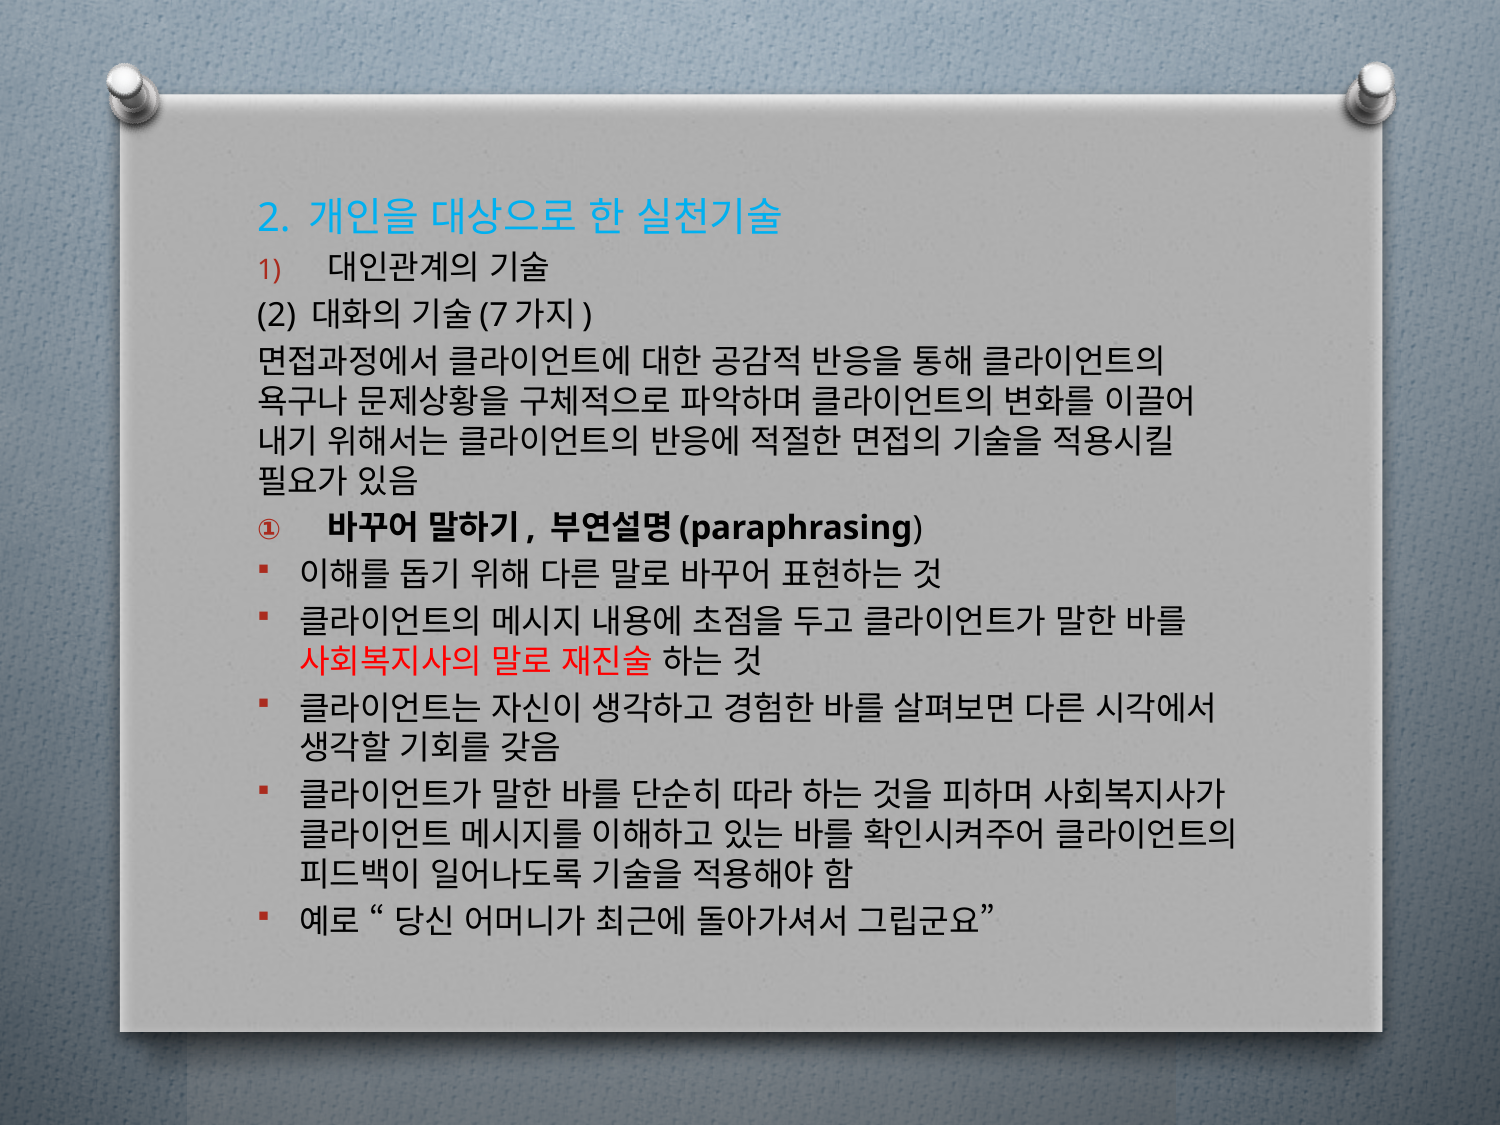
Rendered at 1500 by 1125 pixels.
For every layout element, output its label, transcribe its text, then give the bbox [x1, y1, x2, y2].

picture [75, 29, 198, 153]
picture [1317, 35, 1439, 156]
list 2. 개인을 대상으로 한 실천기술 대인관계의 기술 (2) 대화의 기술(7가지) 면접과정에서 클라이언트에 대한 공감적 반응을 통해 클라이언트의 욕구나 문제상황을 구체적으로 파악하며 클라이언트의 변화를 이끌어 내기 위해서는 클라이언트의 반응에 적절한 면접의 기술을 적용시킬 필요가 있음 바꾸어 말하기, 부연설명(paraphrasing) 이해를 돕기 위해 다른 말로 바꾸어 표현하는 것 클라이언트의 메시지 내용에 초점을 두고 클라이언트가 말한 바를 사회복지사의 말로 재진술 하는 것 클라이언트는 자신이 생각하고 경험한 바를 살펴보면 다른 시각에서 생각할 기회를 갖음 클라이언트가 말한 바를 단순히 따라 하는 것을 피하며 사회복지사가 클라이언트 메시지를 이해하고 있는 바를 확인시켜주어 클라이언트의 피드백이 일어나도록 기술을 적용해야 함 예로 “ 당신 어머니가 최근에 돌아가셔서 그립군요” [242, 184, 1259, 965]
